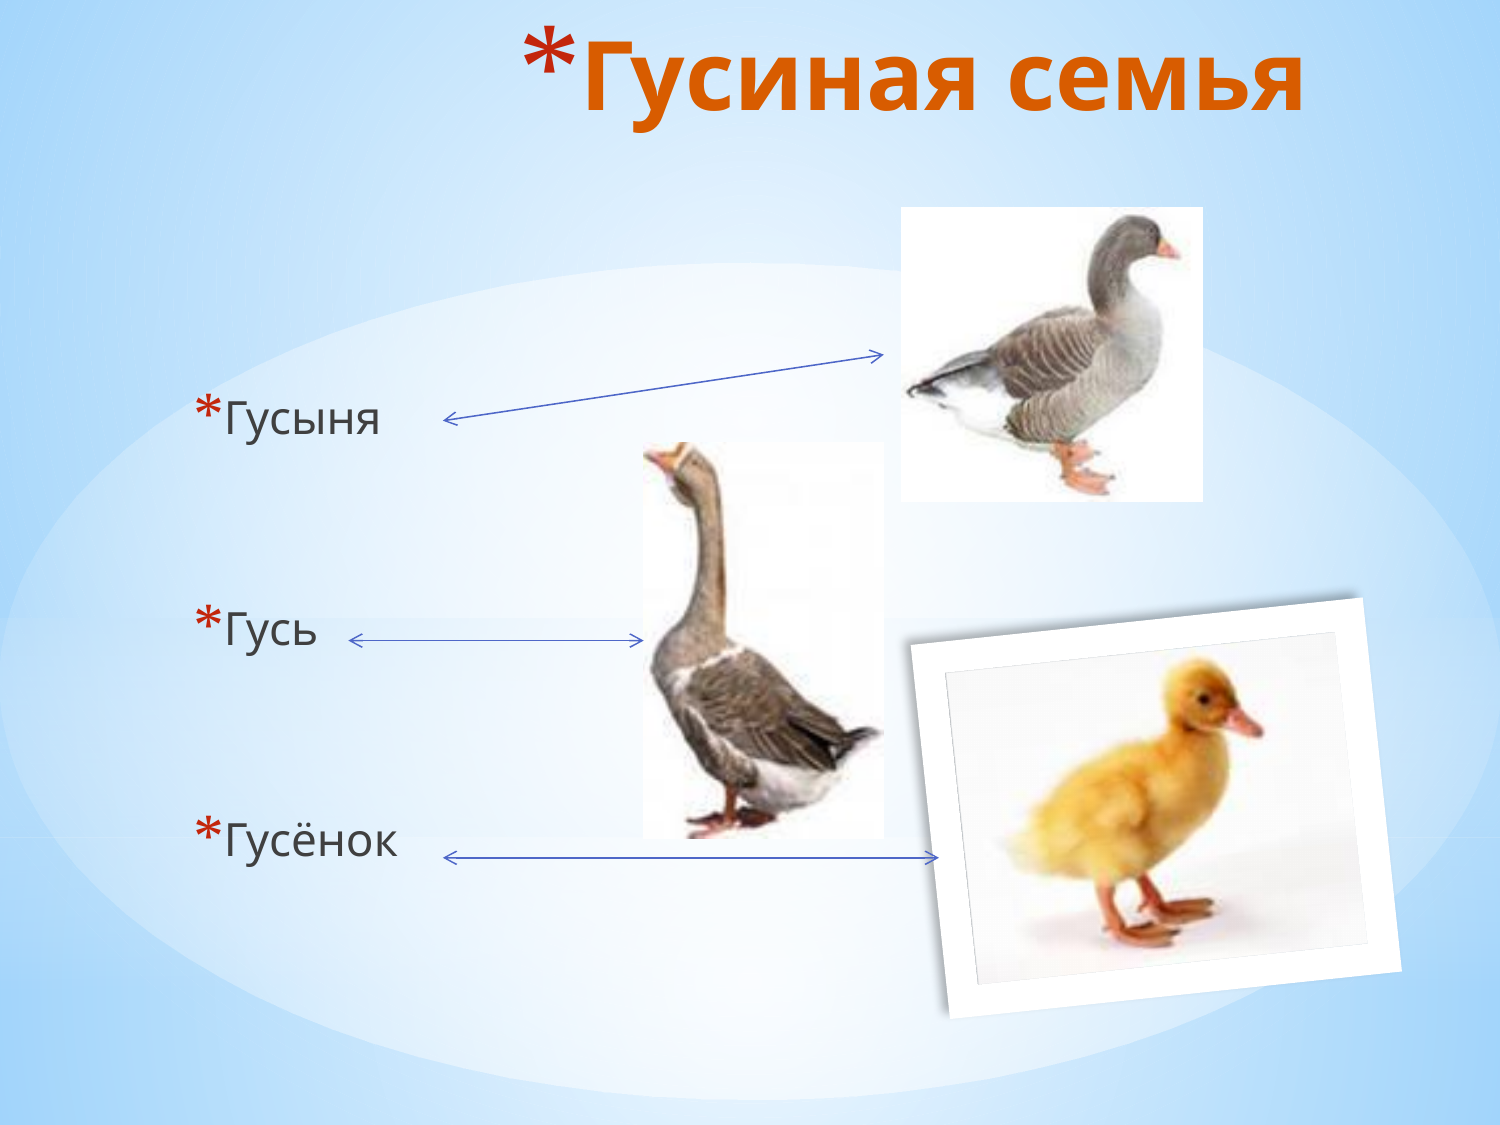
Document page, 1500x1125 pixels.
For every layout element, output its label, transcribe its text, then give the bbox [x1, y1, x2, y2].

picture [901, 207, 1203, 503]
title Гусиная семья [171, 7, 1324, 195]
picture [643, 442, 885, 839]
list Гусыня Гусь Гусёнок [171, 381, 1283, 957]
picture [947, 633, 1367, 984]
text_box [442, 354, 885, 421]
